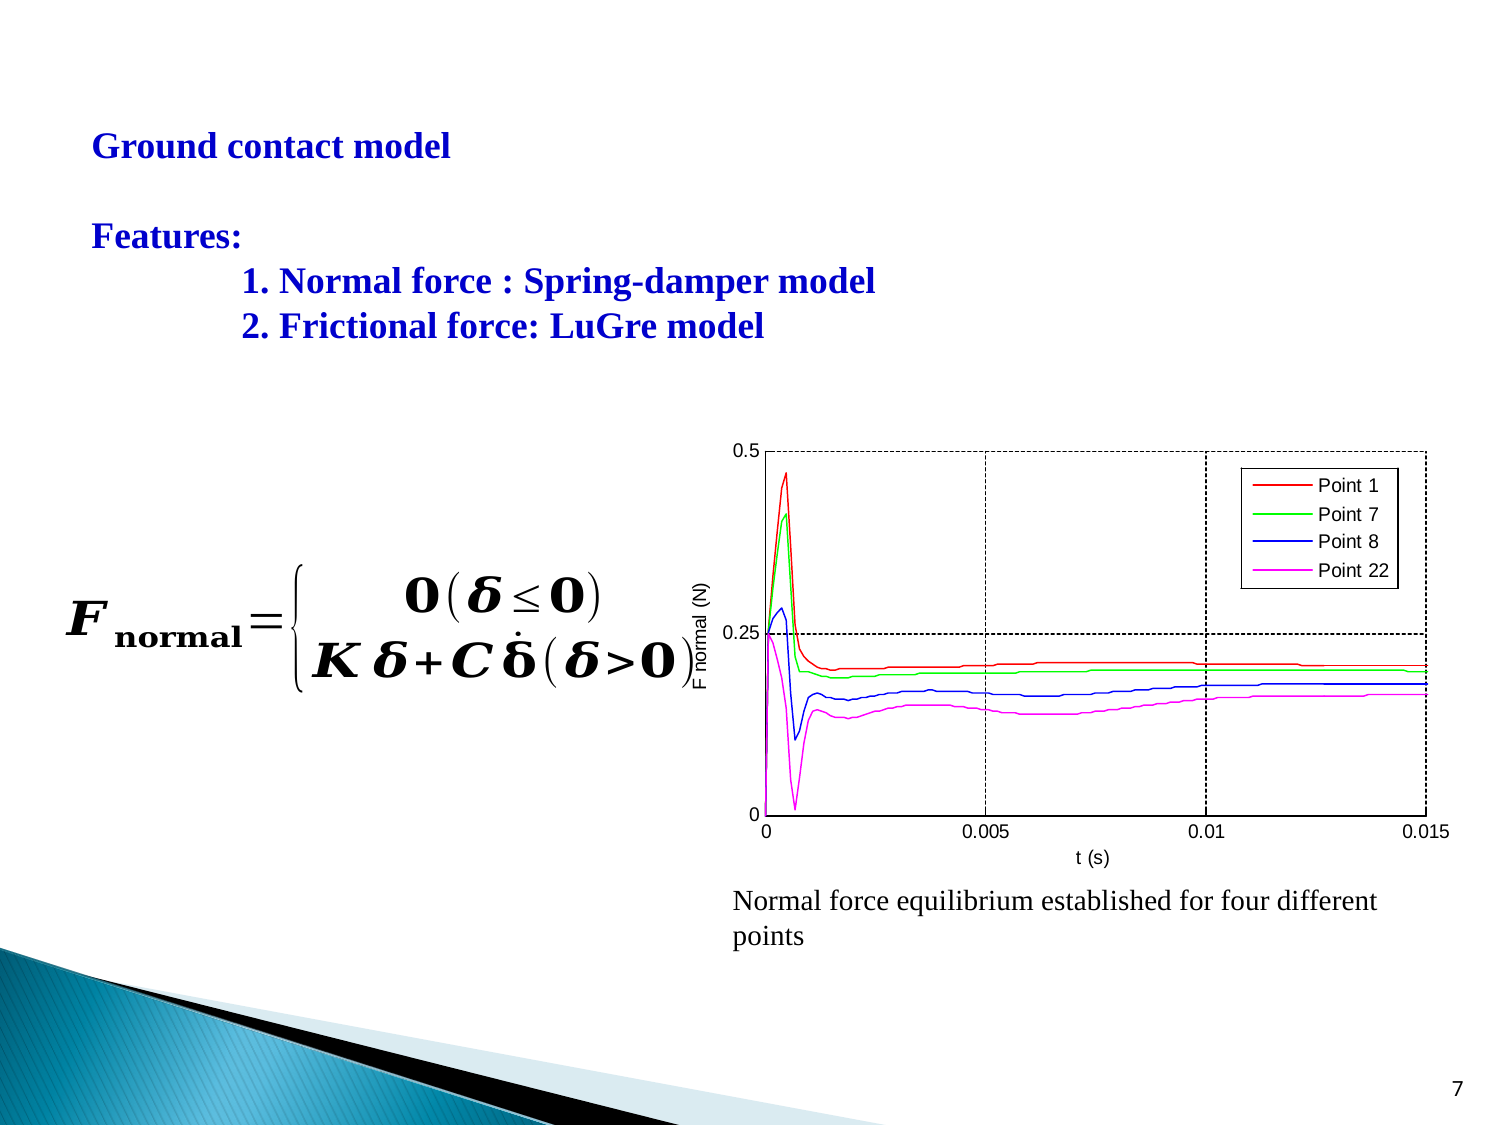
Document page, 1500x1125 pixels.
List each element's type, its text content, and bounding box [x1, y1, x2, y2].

text_box Ground contact model Features: 1. Normal force : Spring-damper model 2. Frictional force: LuGre model [76, 113, 963, 354]
picture [681, 416, 1468, 874]
text_box Normal force equilibrium established for four different points [717, 880, 1468, 959]
slide_number 7 [1418, 1051, 1479, 1112]
picture [0, 946, 559, 1125]
